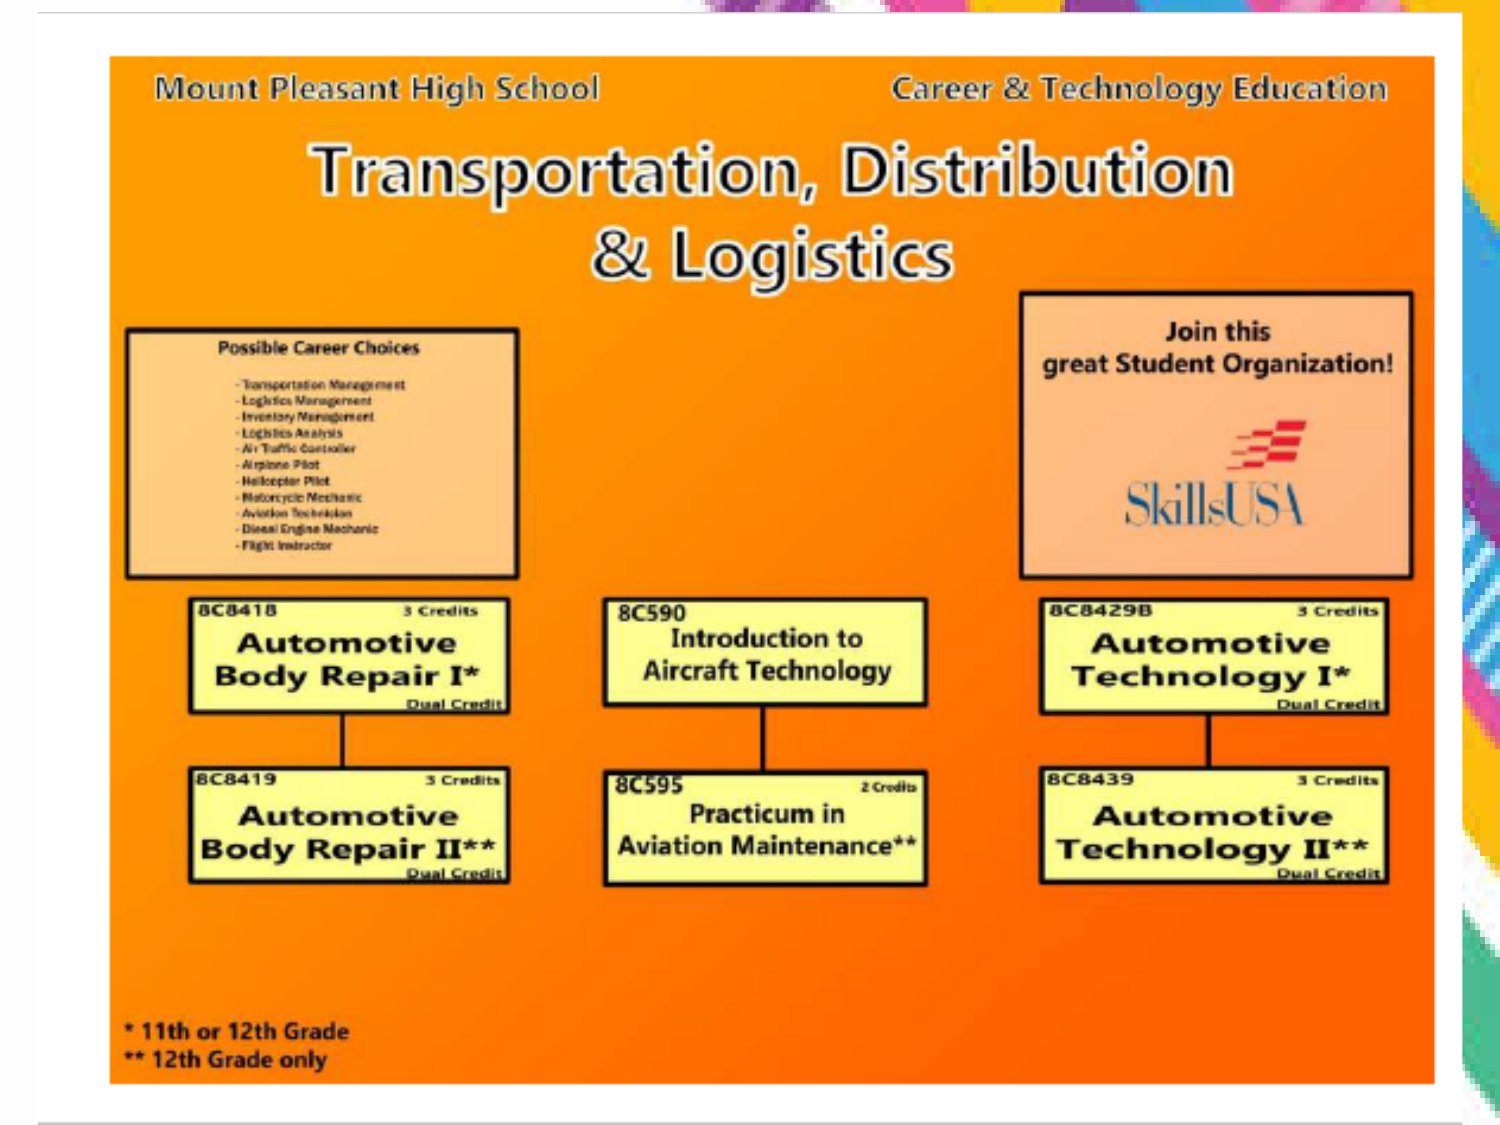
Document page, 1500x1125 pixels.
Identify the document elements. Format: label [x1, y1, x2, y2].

list [37, 12, 1463, 1125]
picture [0, 0, 1500, 1125]
